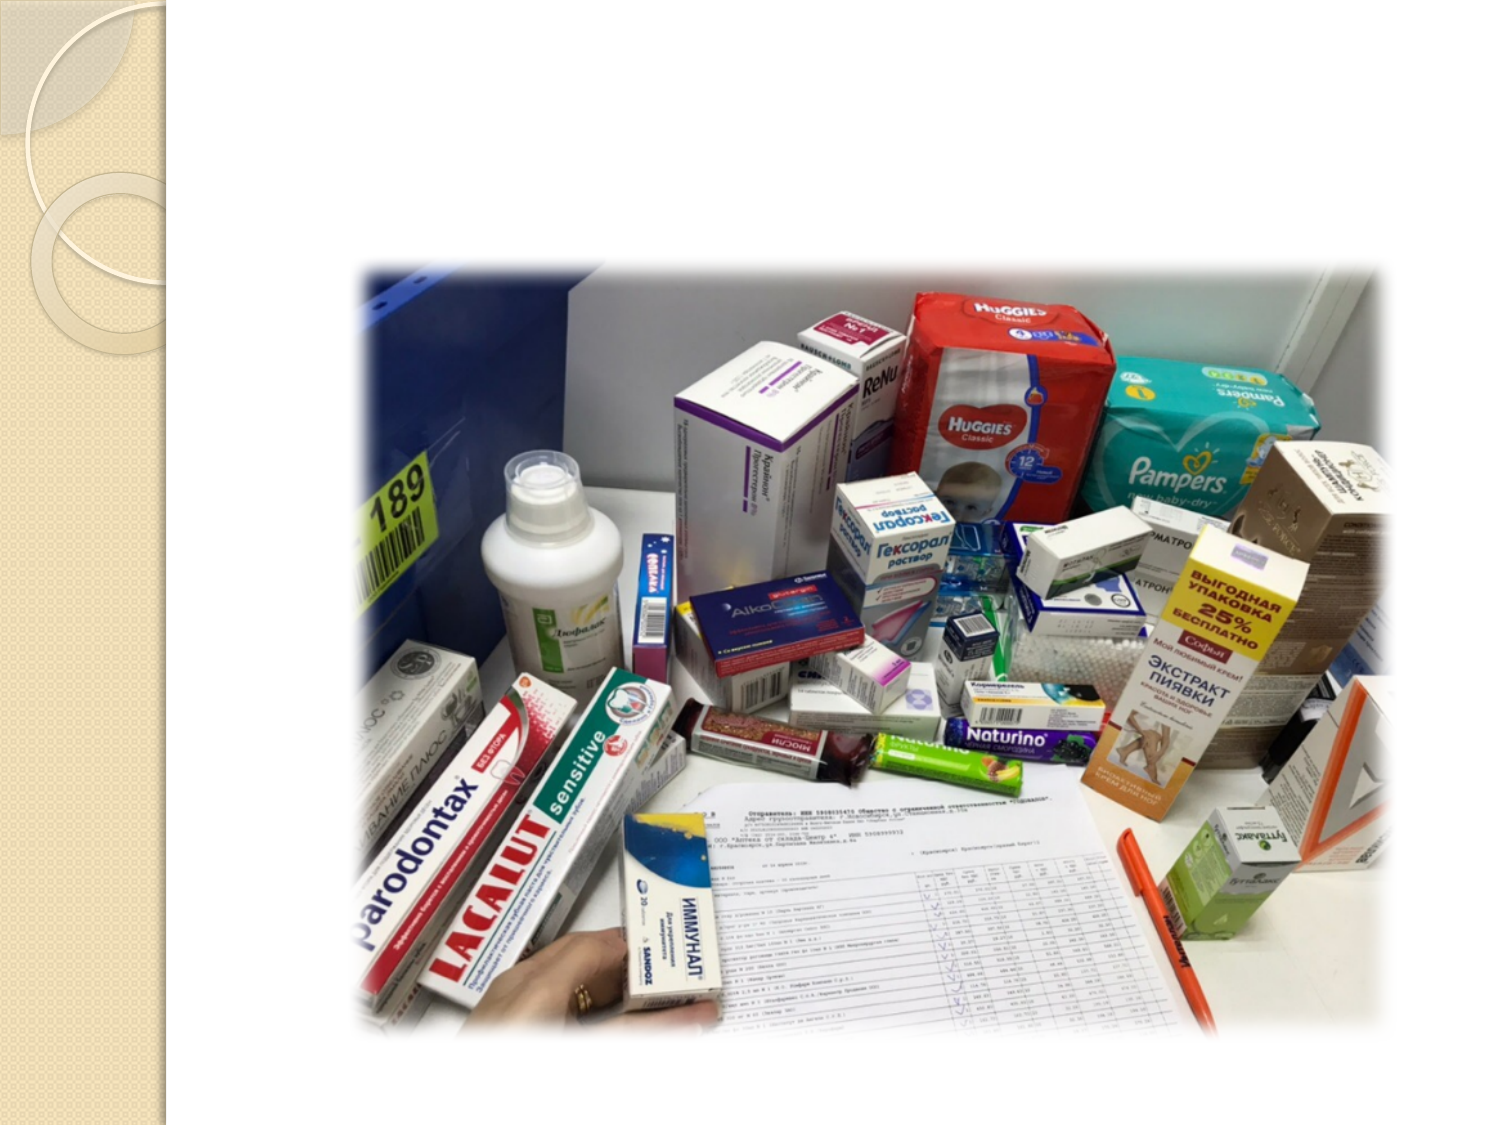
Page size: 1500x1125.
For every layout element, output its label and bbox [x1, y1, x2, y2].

list [348, 255, 1399, 1044]
